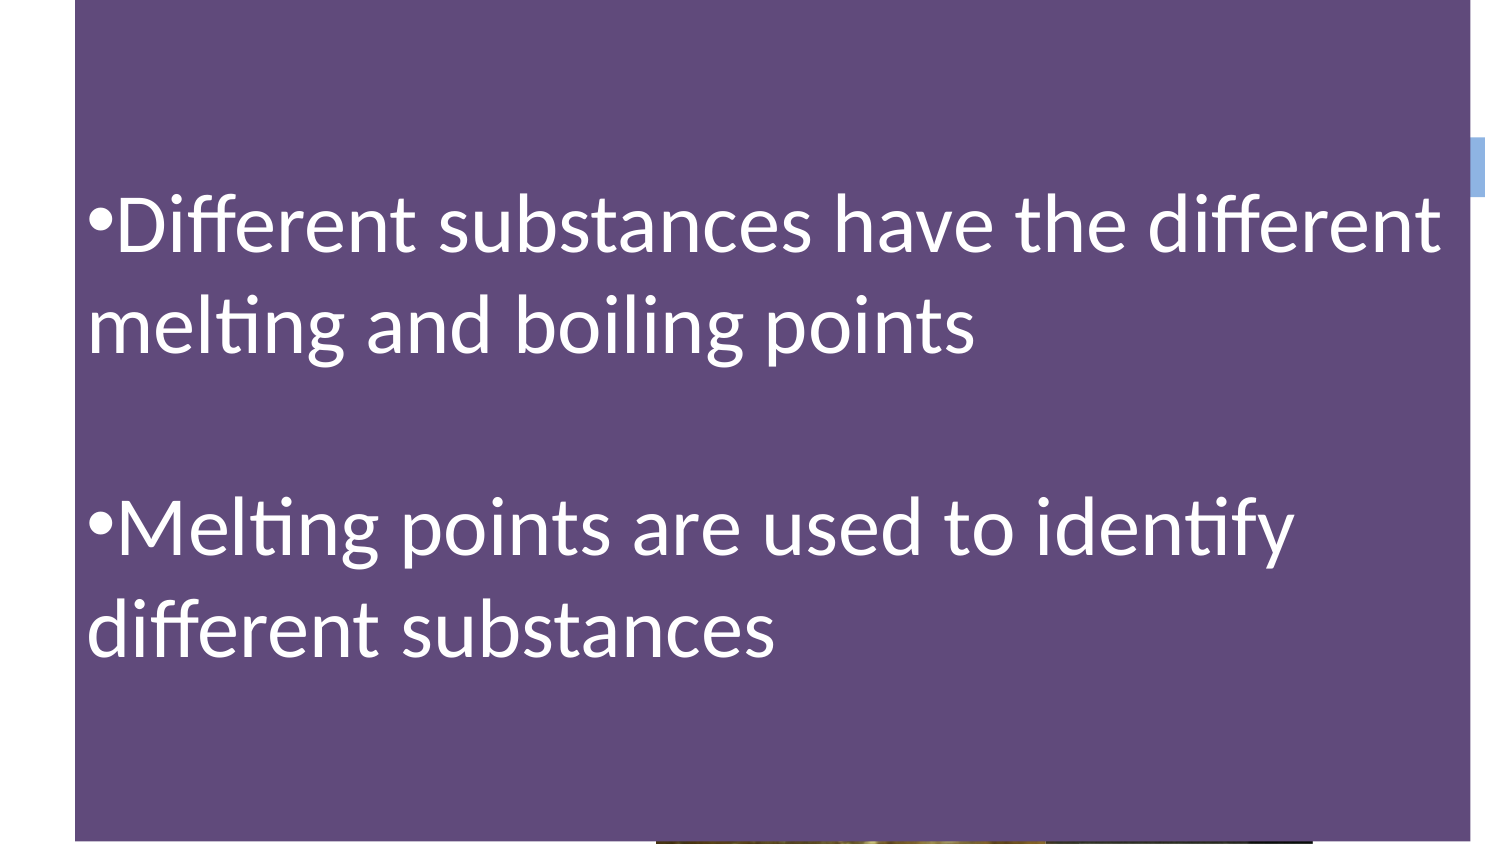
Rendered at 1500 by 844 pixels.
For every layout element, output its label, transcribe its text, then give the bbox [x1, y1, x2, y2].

picture [655, 187, 1353, 844]
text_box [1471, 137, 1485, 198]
text_box Different substances have the different melting and boiling points Melting points are used to identify different substances [75, 0, 1471, 842]
picture [187, 206, 611, 814]
